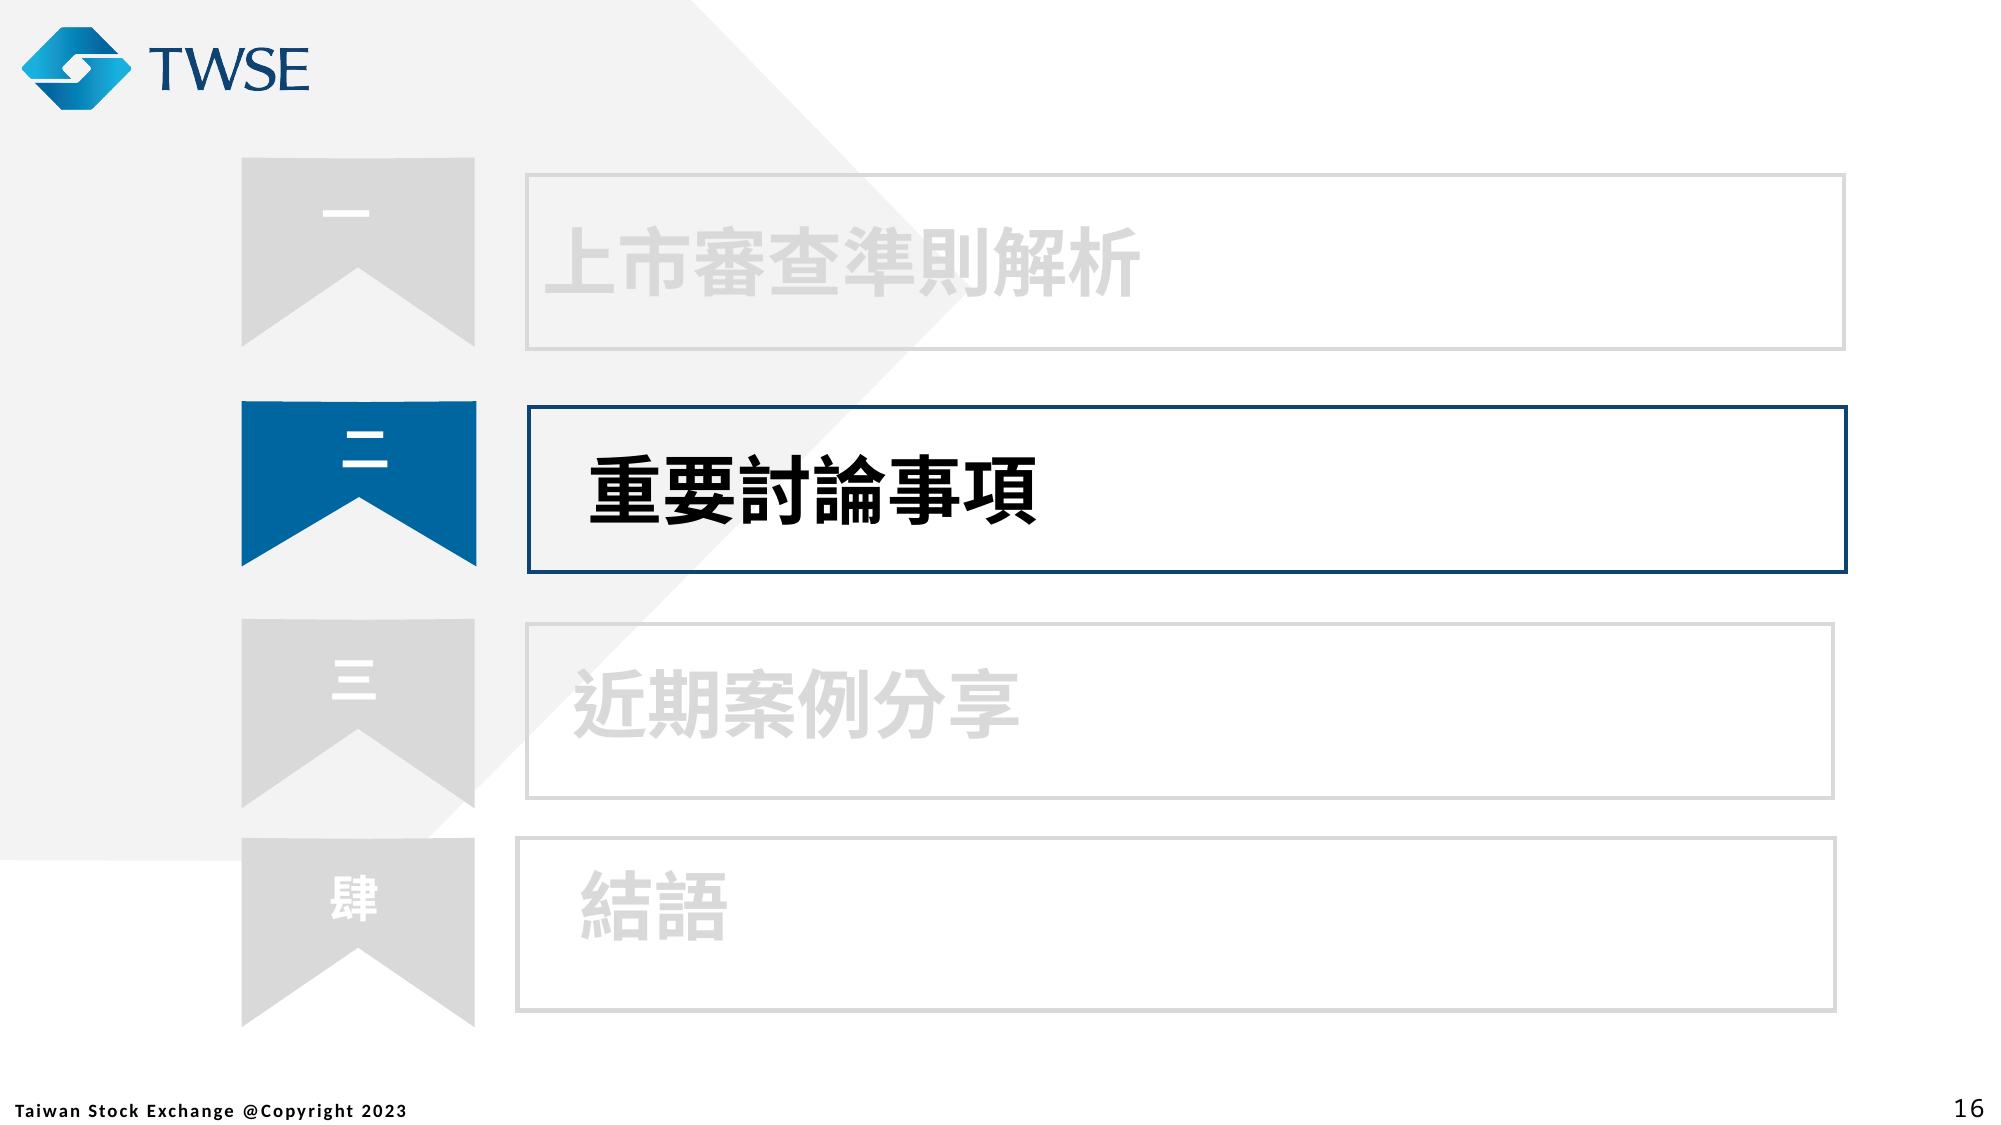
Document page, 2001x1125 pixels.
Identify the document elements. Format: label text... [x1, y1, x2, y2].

text_box [240, 156, 476, 349]
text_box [241, 174, 1847, 1028]
slide_number 16 [1911, 1079, 2000, 1125]
picture [0, 0, 1002, 879]
